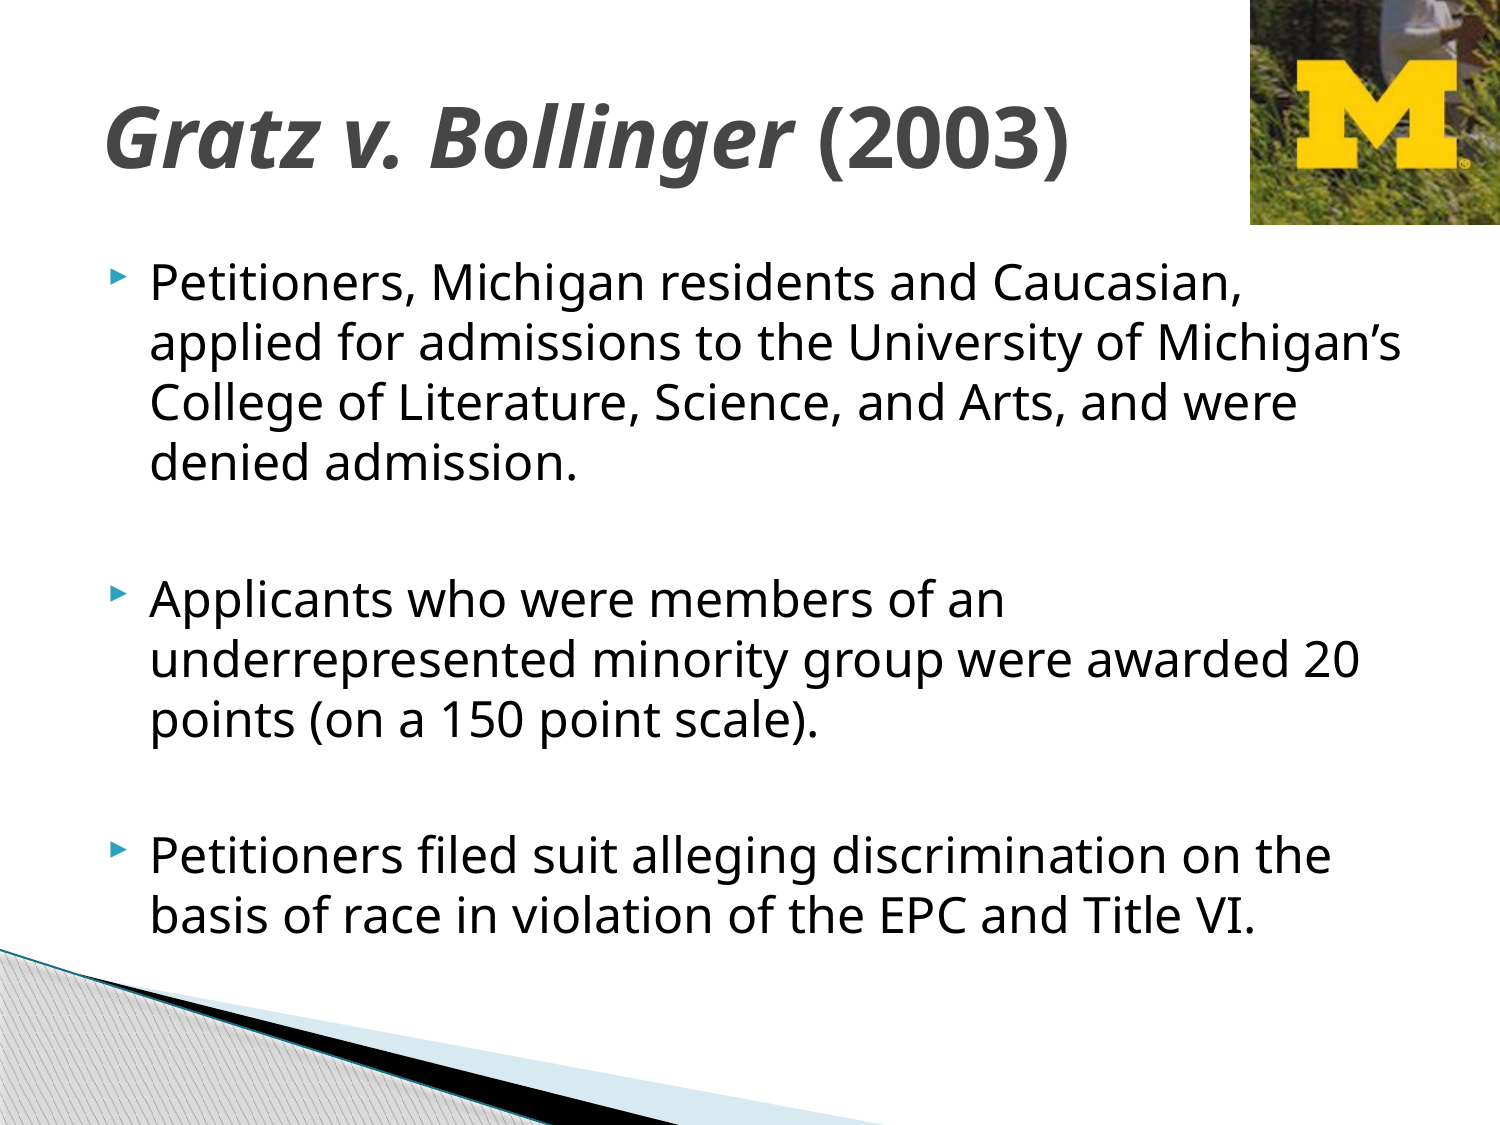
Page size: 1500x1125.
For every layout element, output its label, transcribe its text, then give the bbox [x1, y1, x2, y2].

title Gratz v. Bollinger (2003) [0, 40, 1244, 228]
picture [1250, 0, 1500, 226]
list Petitioners, Michigan residents and Caucasian, applied for admissions to the University of Michigan’s College of Literature, Science, and Arts, and were denied admission. Applicants who were members of an underrepresented minority group were awarded 20 points (on a 150 point scale). Petitioners filed suit alleging discrimination on the basis of race in violation of the EPC and Title VI. [75, 243, 1425, 986]
